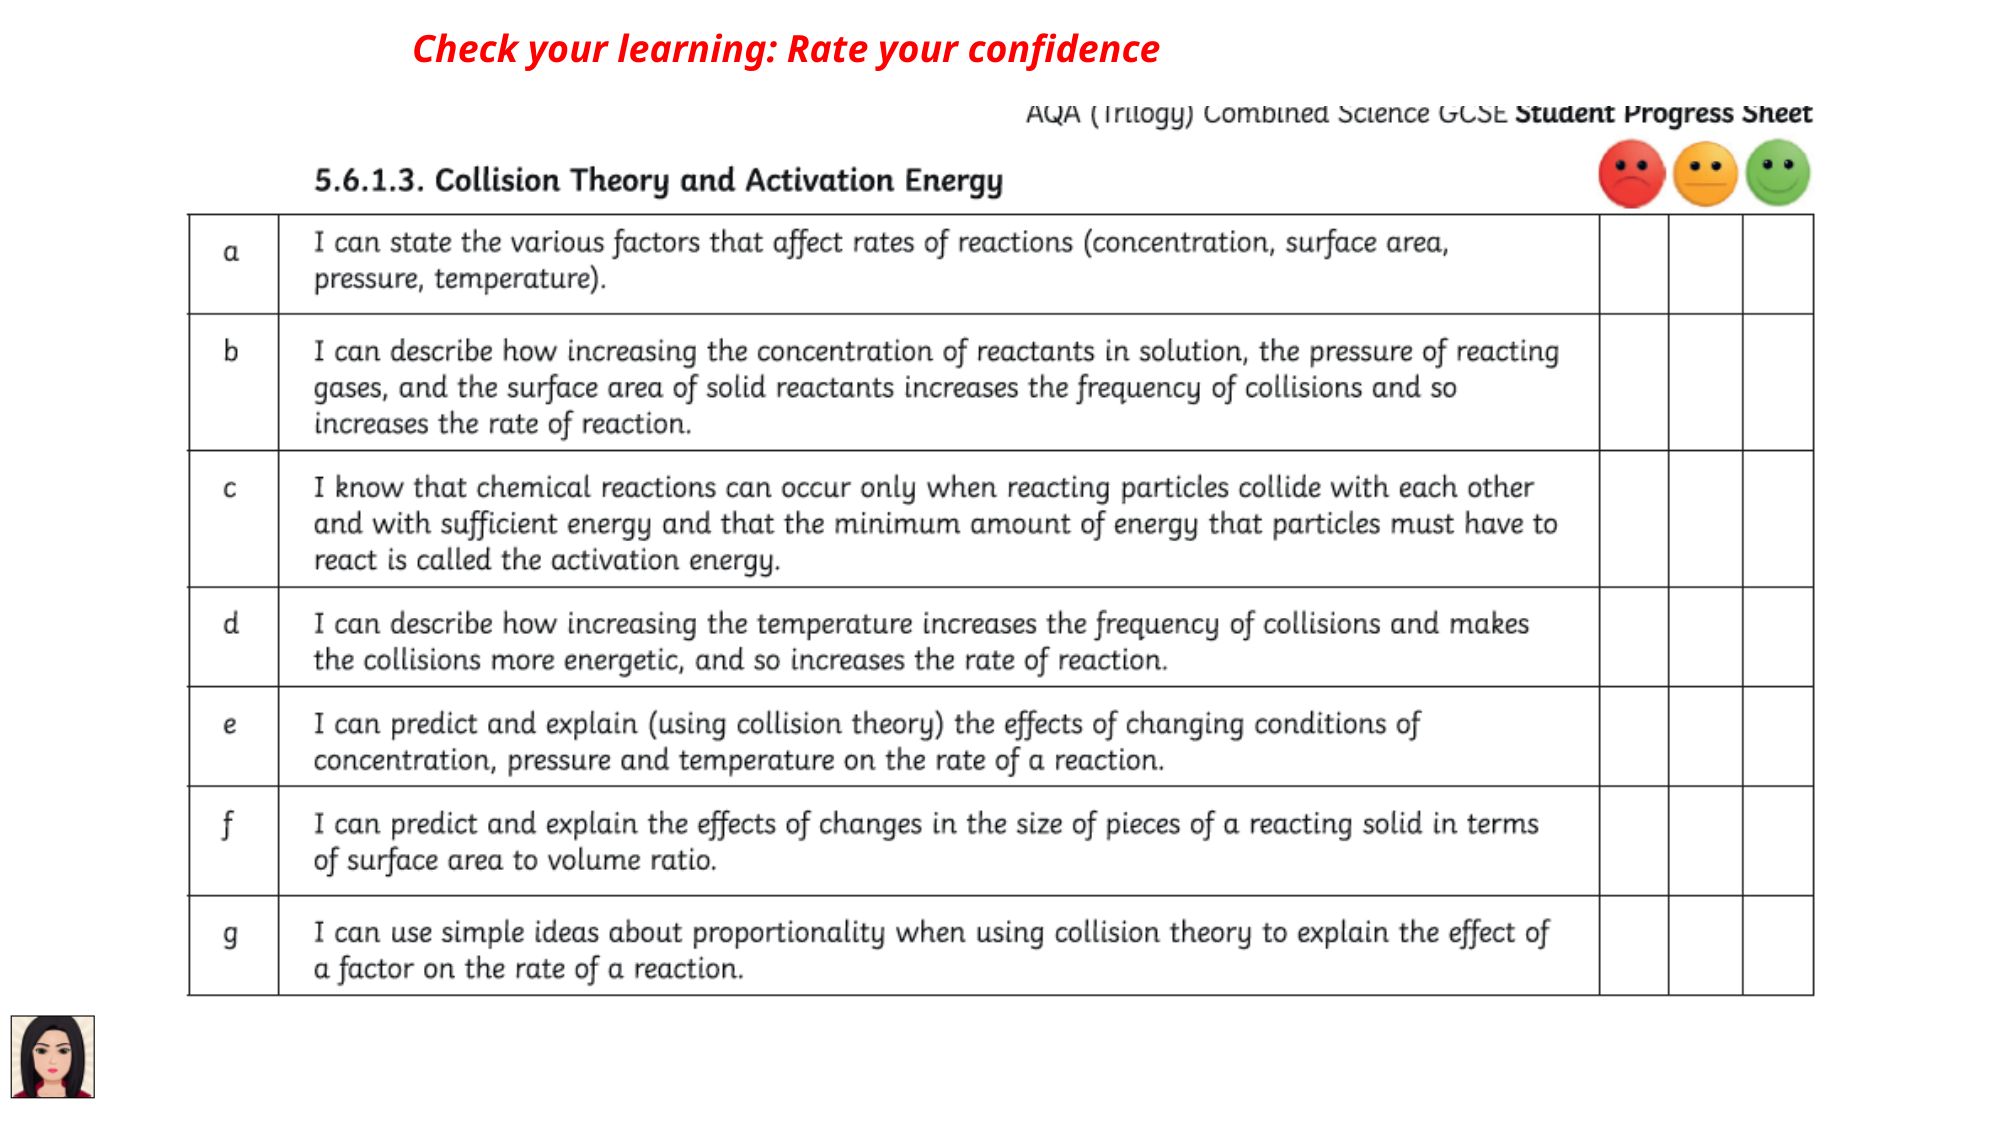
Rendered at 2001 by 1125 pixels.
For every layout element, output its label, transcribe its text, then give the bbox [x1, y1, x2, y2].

text_box Check your learning: Rate your confidence [28, 18, 1555, 78]
picture [5, 1004, 111, 1103]
picture [140, 106, 1862, 1020]
